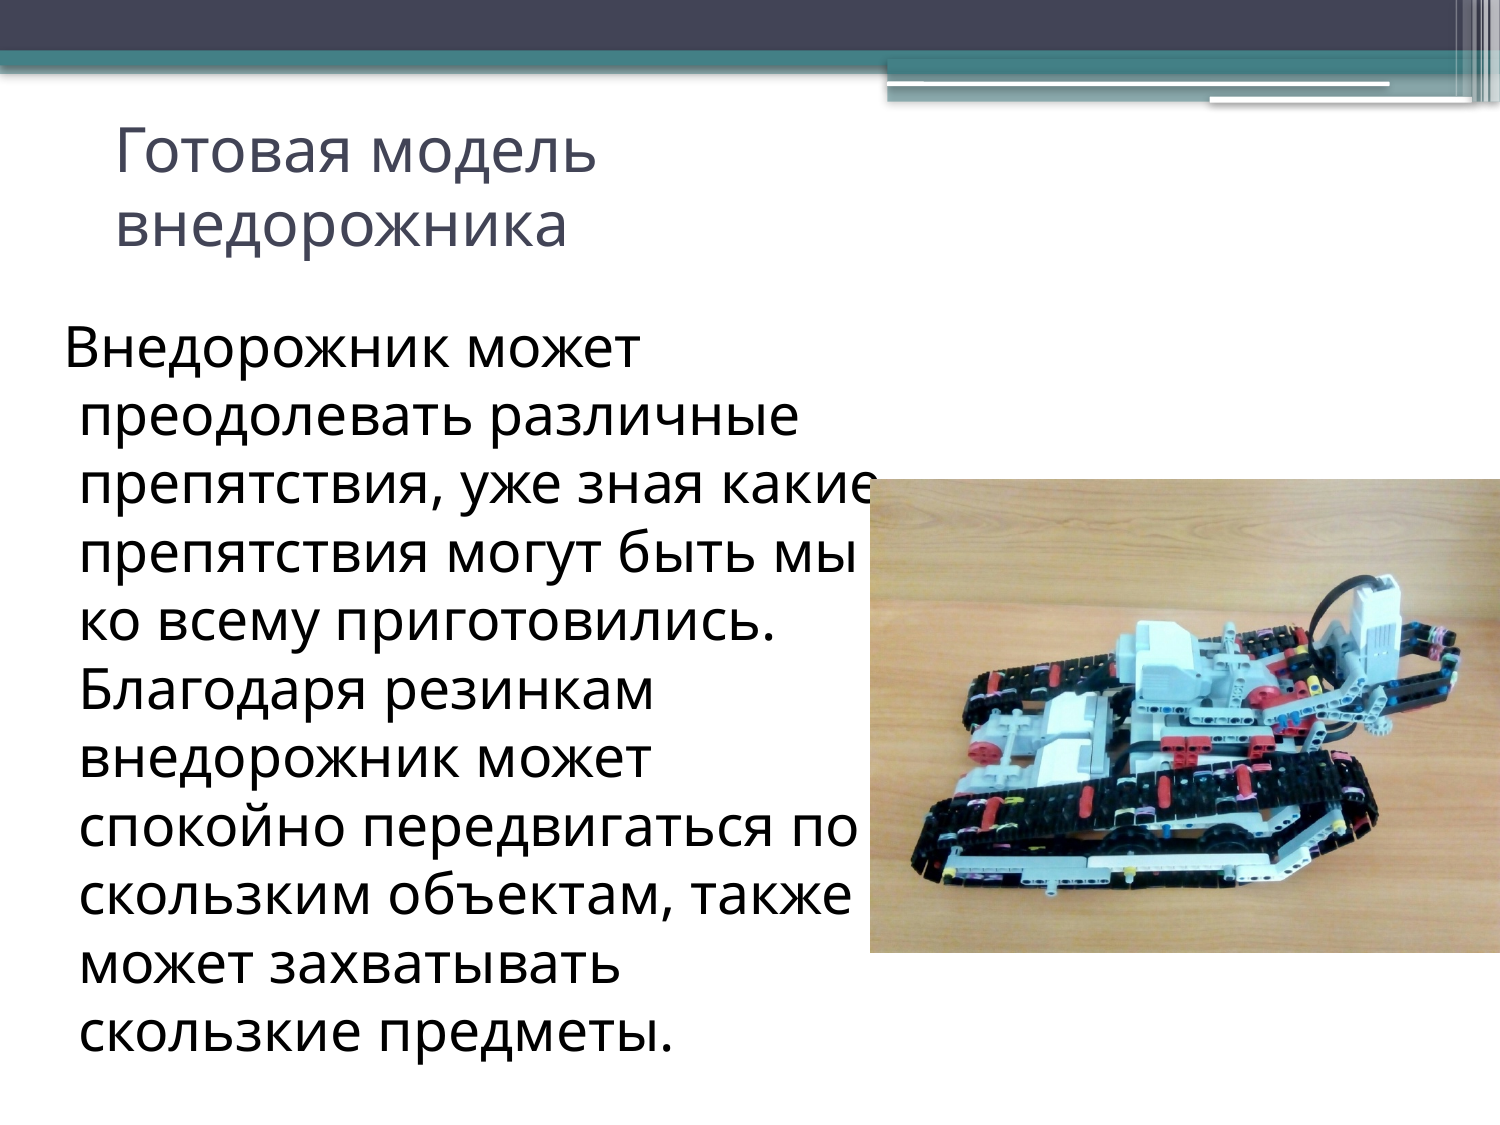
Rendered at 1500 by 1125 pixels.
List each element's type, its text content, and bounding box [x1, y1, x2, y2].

title Готовая модель внедорожника [100, 101, 1306, 268]
list Внедорожник может преодолевать различные препятствия, уже зная какие препятствия могут быть мы ко всему приготовились. Благодаря резинкам внедорожник может спокойно передвигаться по скользким объектам, также может захватывать скользкие предметы. [0, 302, 904, 1125]
picture [869, 479, 1500, 953]
